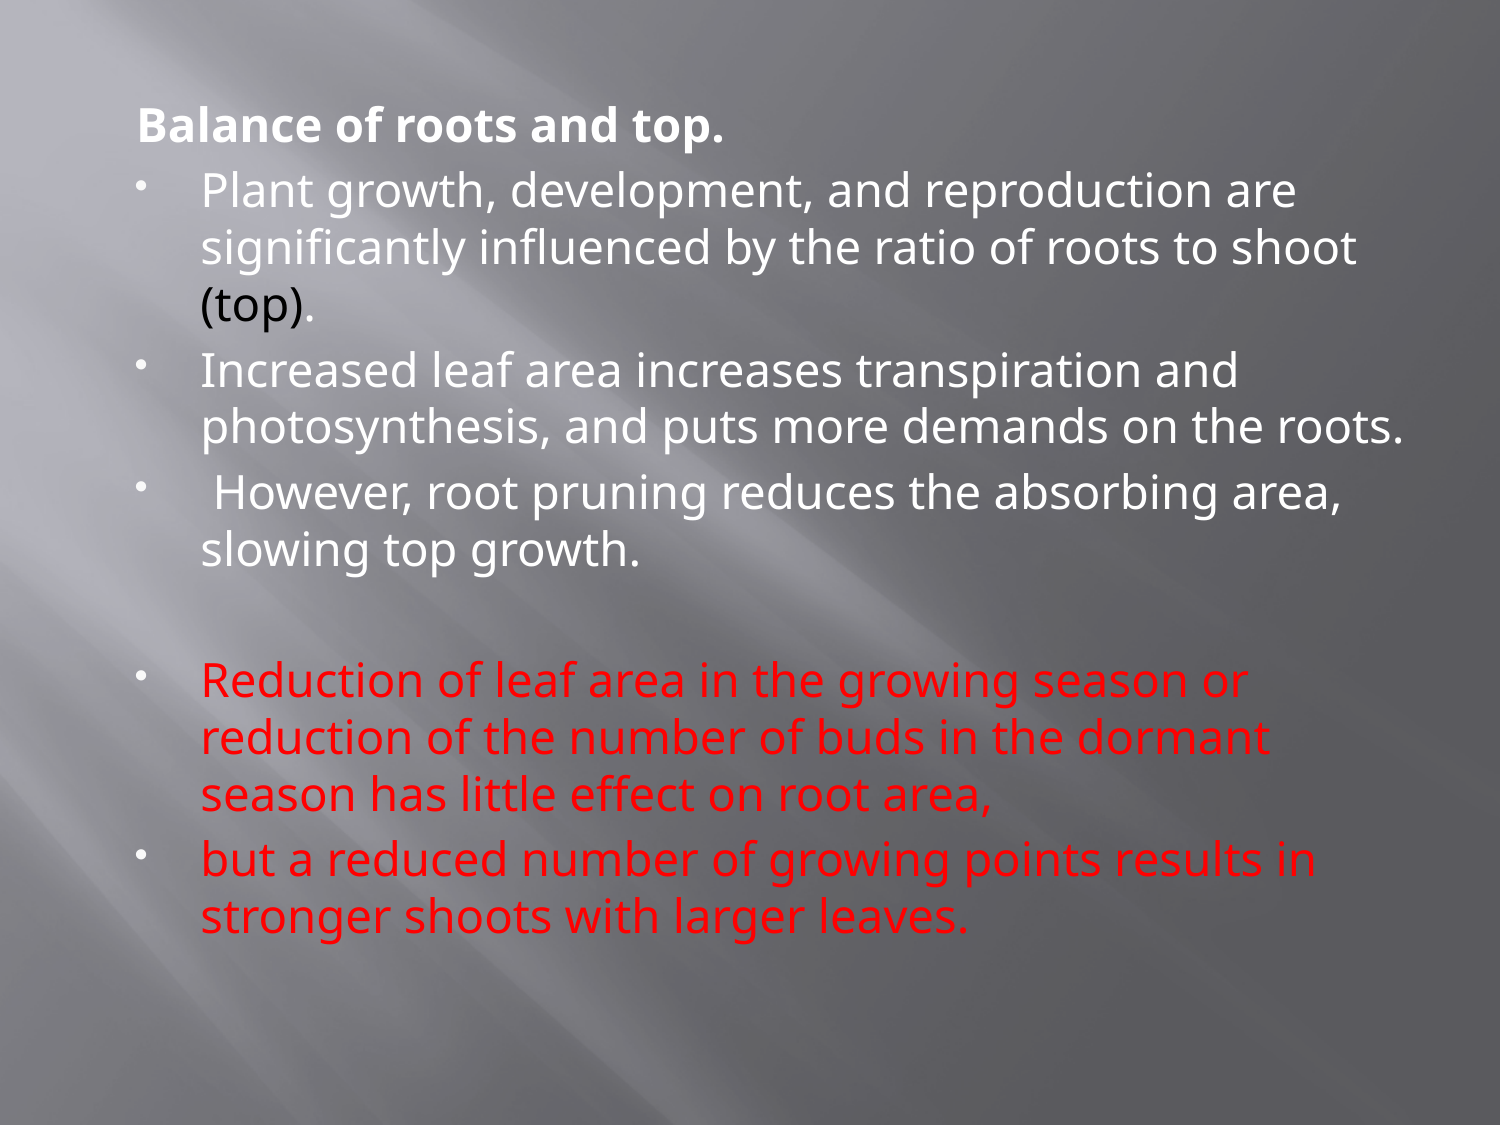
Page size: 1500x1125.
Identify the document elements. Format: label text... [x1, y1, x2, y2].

list Balance of roots and top. Plant growth, development, and reproduction are significantly influenced by the ratio of roots to shoot (top). Increased leaf area increases transpiration and photosynthesis, and puts more demands on the roots. However, root pruning reduces the absorbing area, slowing top growth. Reduction of leaf area in the growing season or reduction of the number of buds in the dormant season has little effect on root area, but a reduced number of growing points results in stronger shoots with larger leaves. [99, 87, 1425, 1005]
